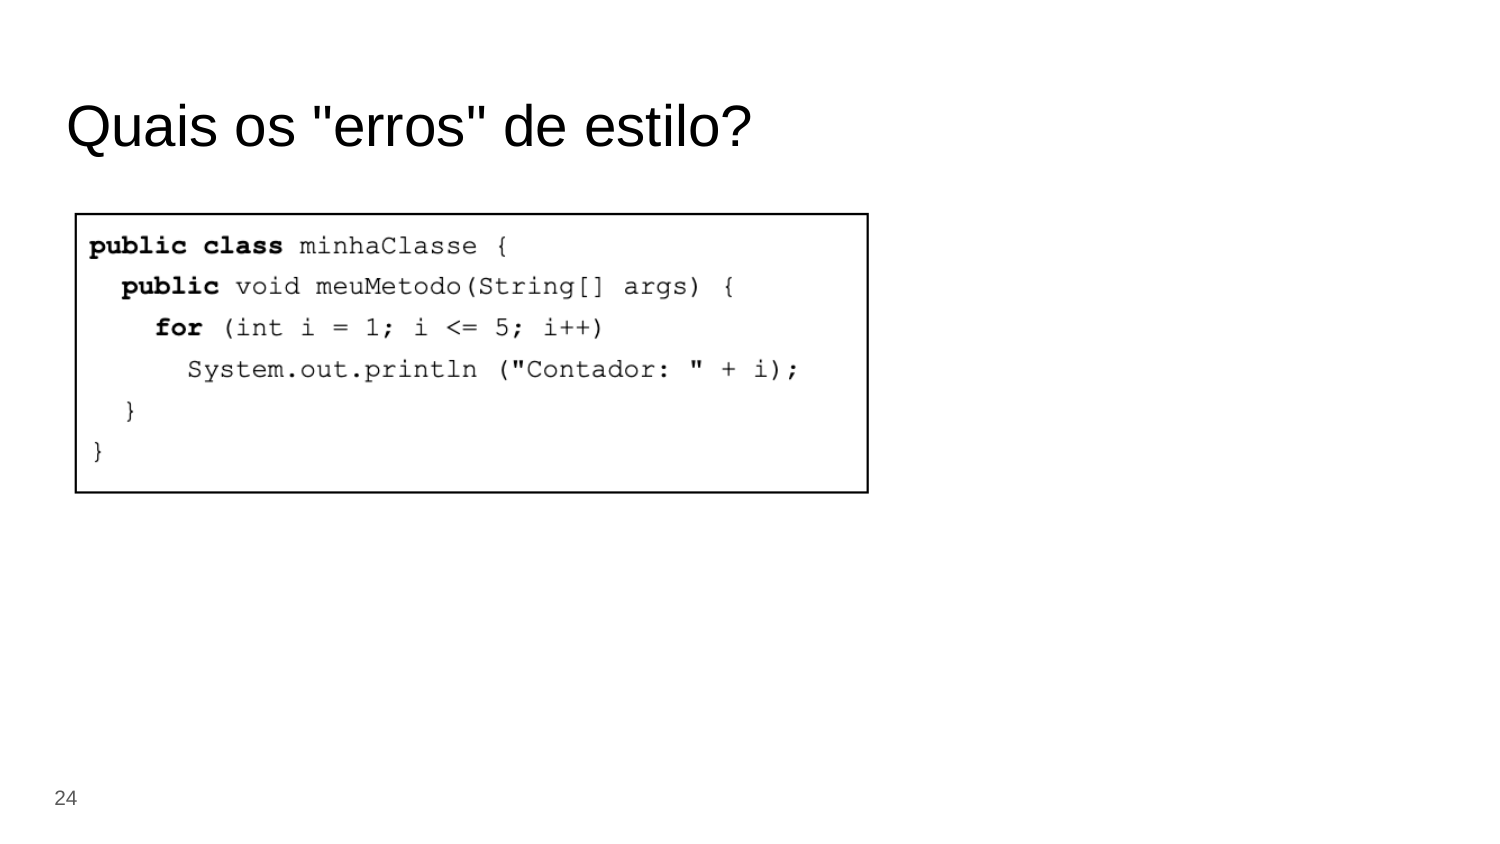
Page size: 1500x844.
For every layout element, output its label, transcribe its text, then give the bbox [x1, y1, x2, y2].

slide_number ‹#› [2, 764, 93, 830]
title Quais os "erros" de estilo? [51, 72, 1449, 167]
picture [68, 203, 879, 506]
